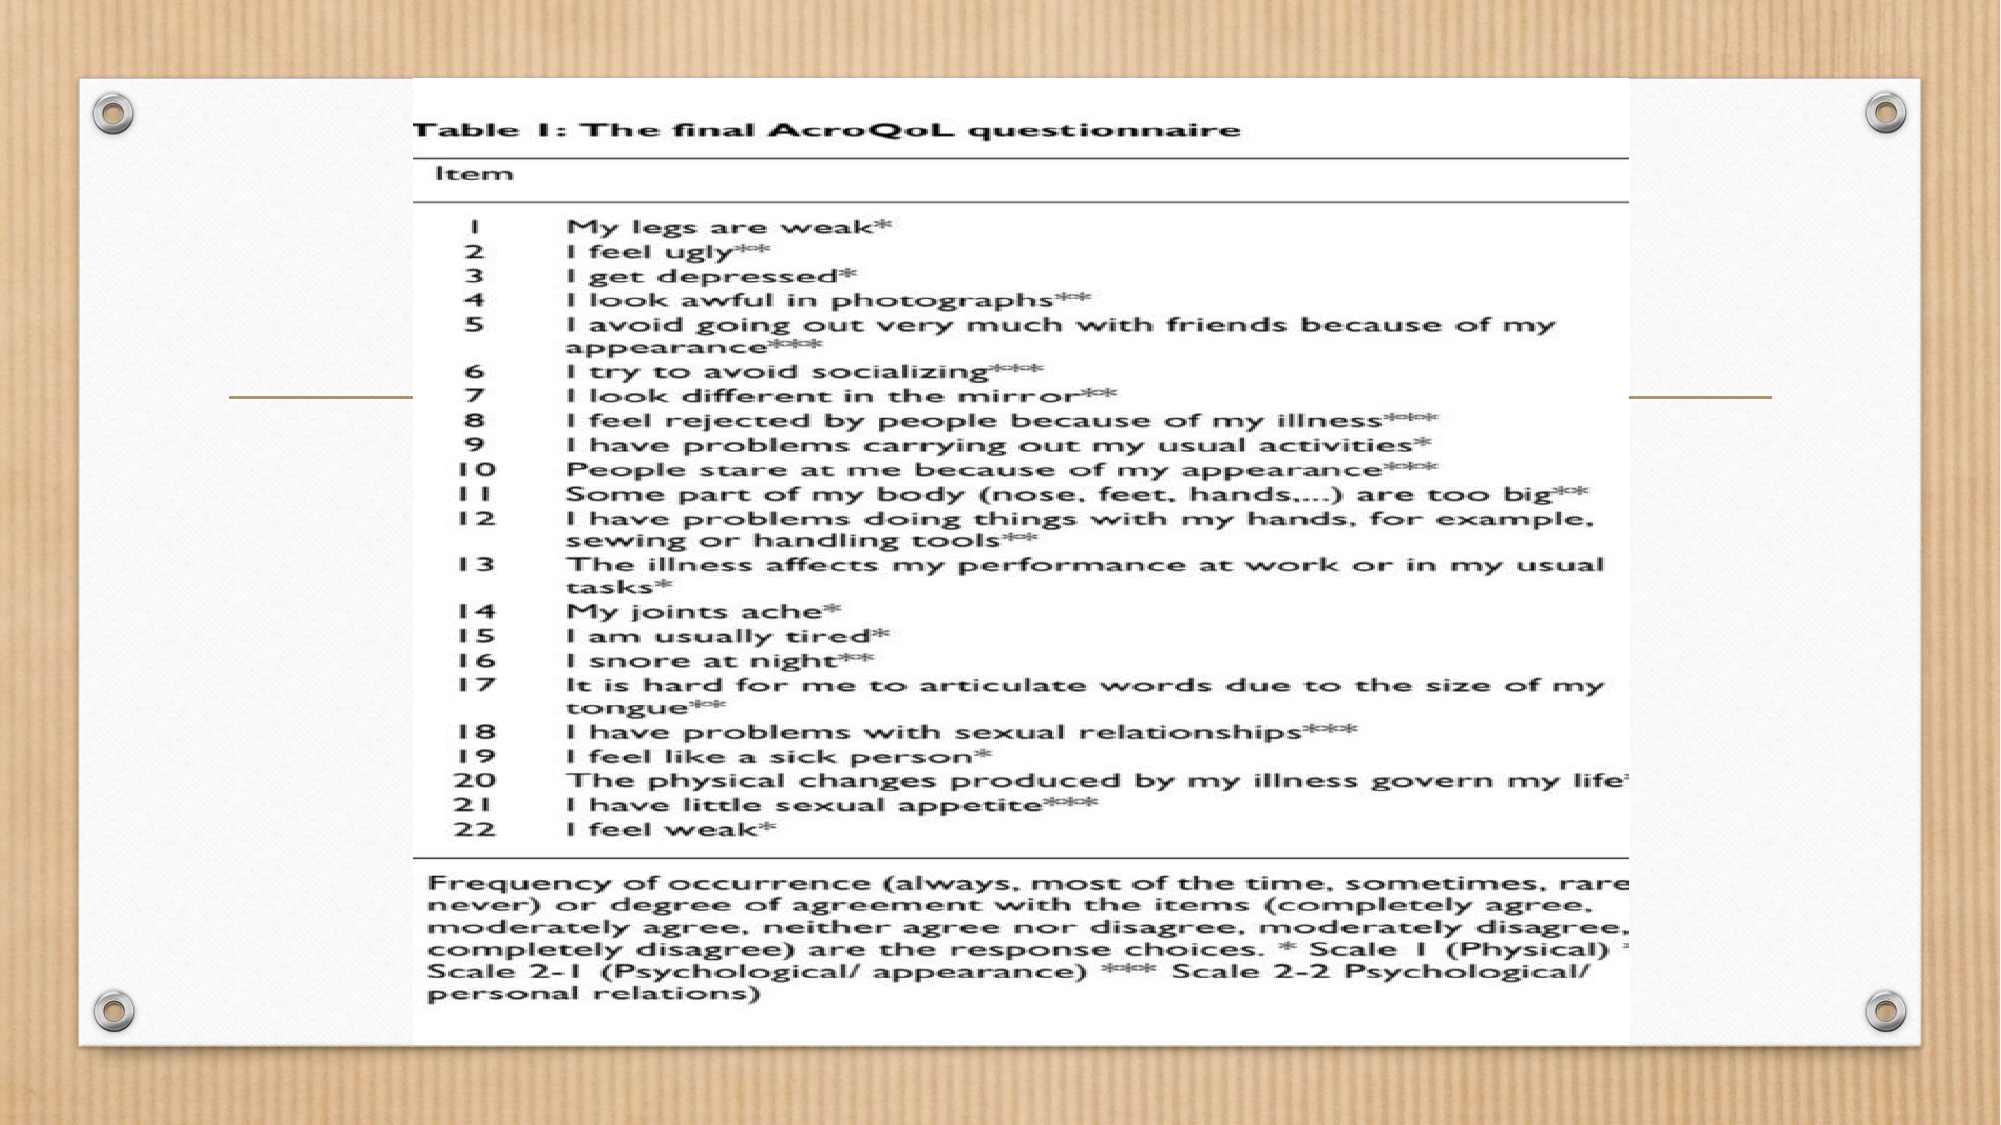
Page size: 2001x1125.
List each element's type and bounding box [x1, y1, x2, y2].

list [413, 78, 1630, 1045]
picture [0, 0, 2001, 1125]
